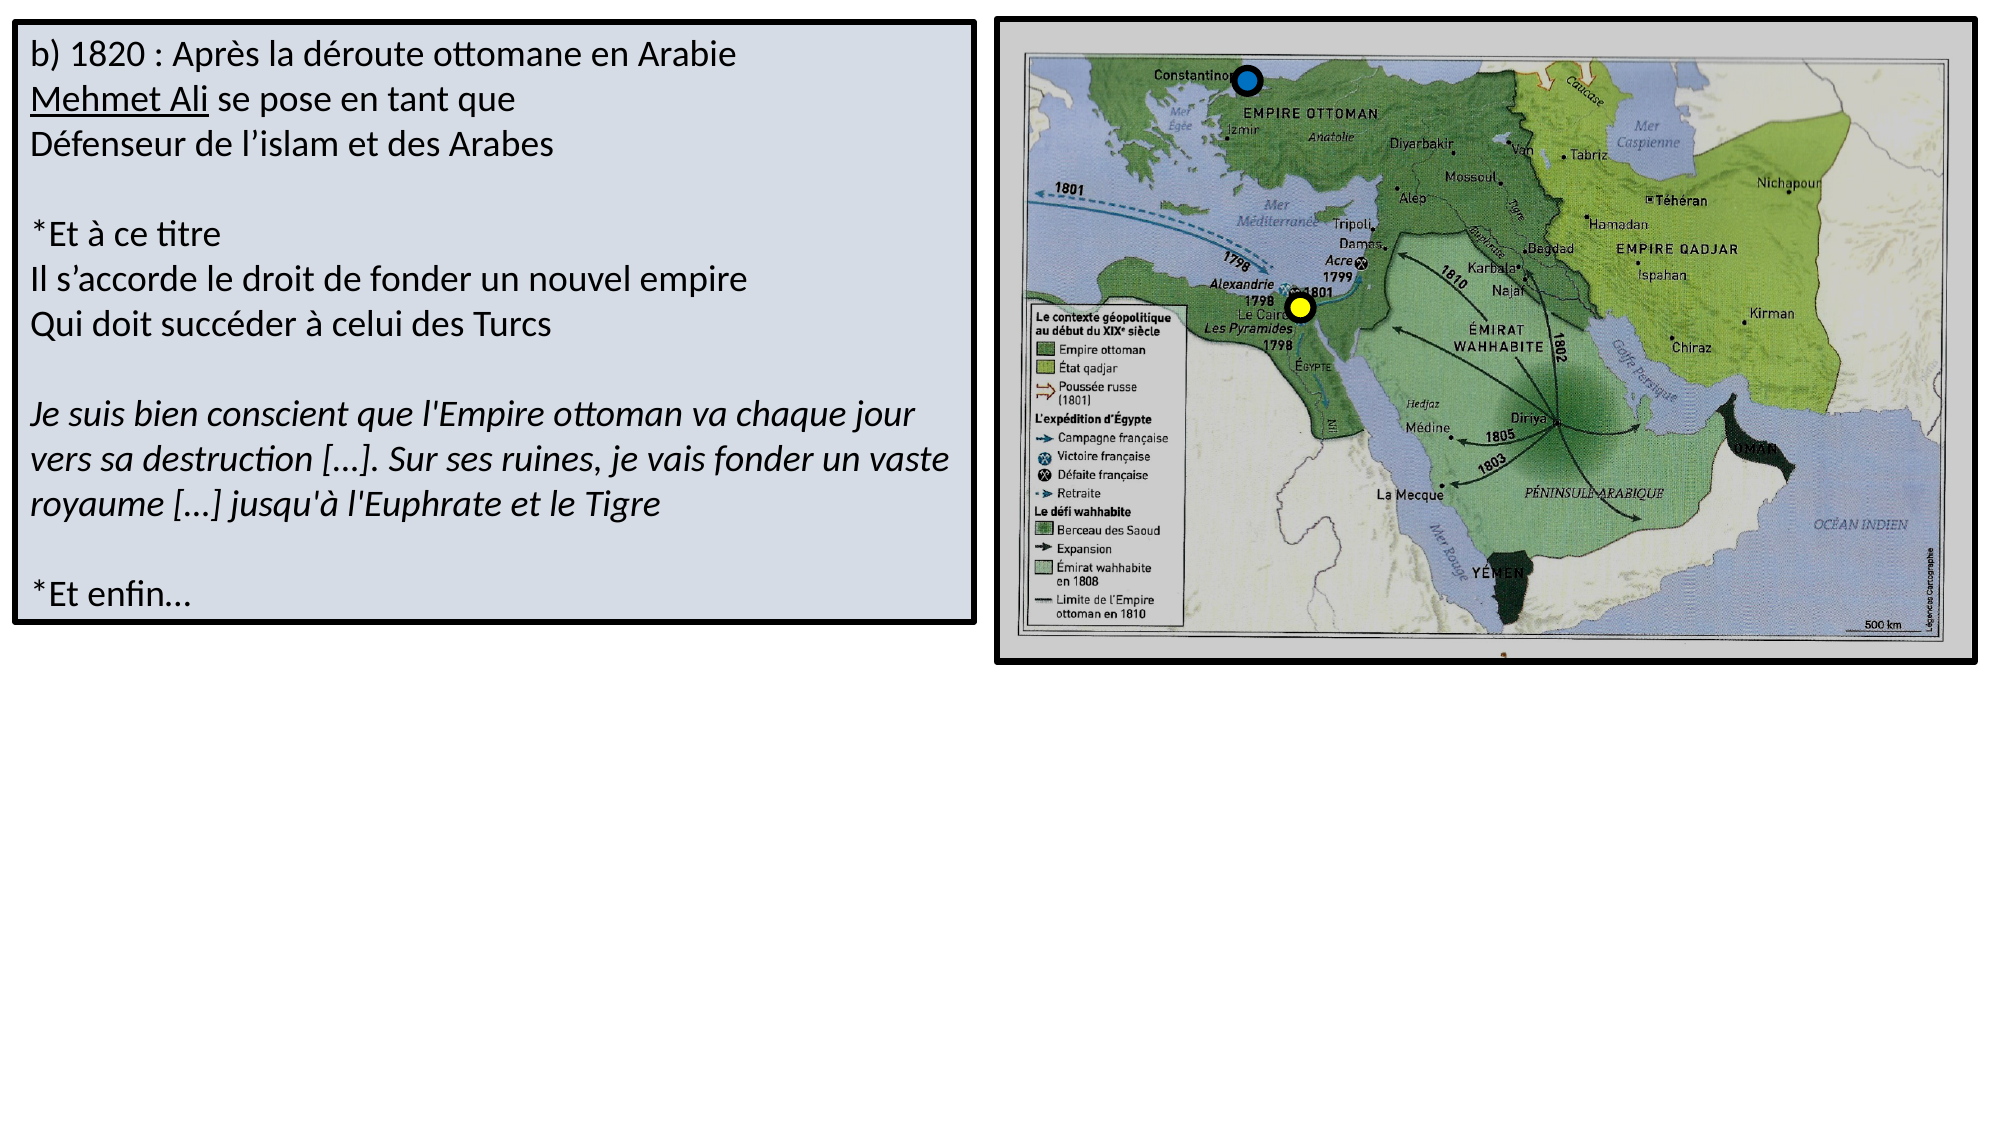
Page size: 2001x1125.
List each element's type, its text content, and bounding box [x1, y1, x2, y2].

text_box b) 1820 : Après la déroute ottomane en Arabie Mehmet Ali se pose en tant que Défenseur de l’islam et des Arabes *Et à ce titre Il s’accorde le droit de fonder un nouvel empire Qui doit succéder à celui des Turcs Je suis bien conscient que l'Empire ottoman va chaque jour vers sa destruction […]. Sur ses ruines, je vais fonder un vaste royaume […] jusqu'à l'Euphrate et le Tigre *Et enfin… [15, 22, 974, 622]
picture [1167, 0, 1804, 827]
